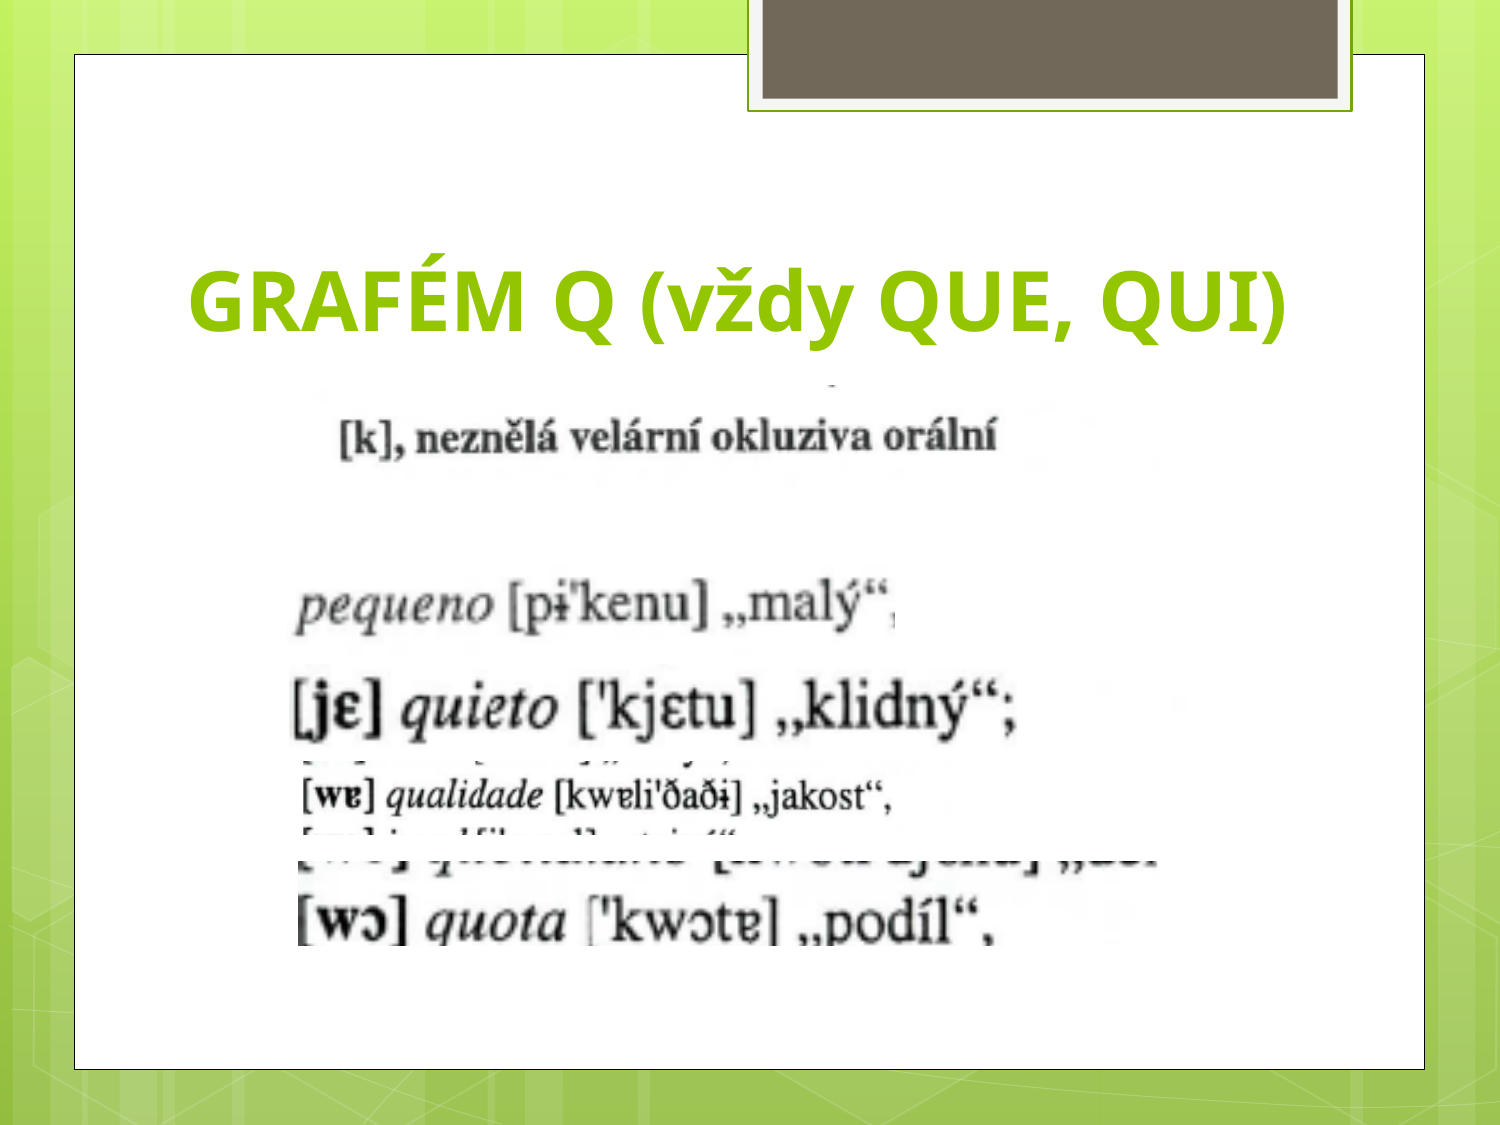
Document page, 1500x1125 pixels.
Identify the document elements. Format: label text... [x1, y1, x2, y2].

title GRAFÉM Q (vždy QUE, QUI) [171, 168, 1324, 357]
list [289, 385, 1199, 508]
picture [289, 664, 1199, 749]
picture [303, 761, 950, 835]
picture [297, 861, 1158, 946]
picture [286, 533, 896, 657]
